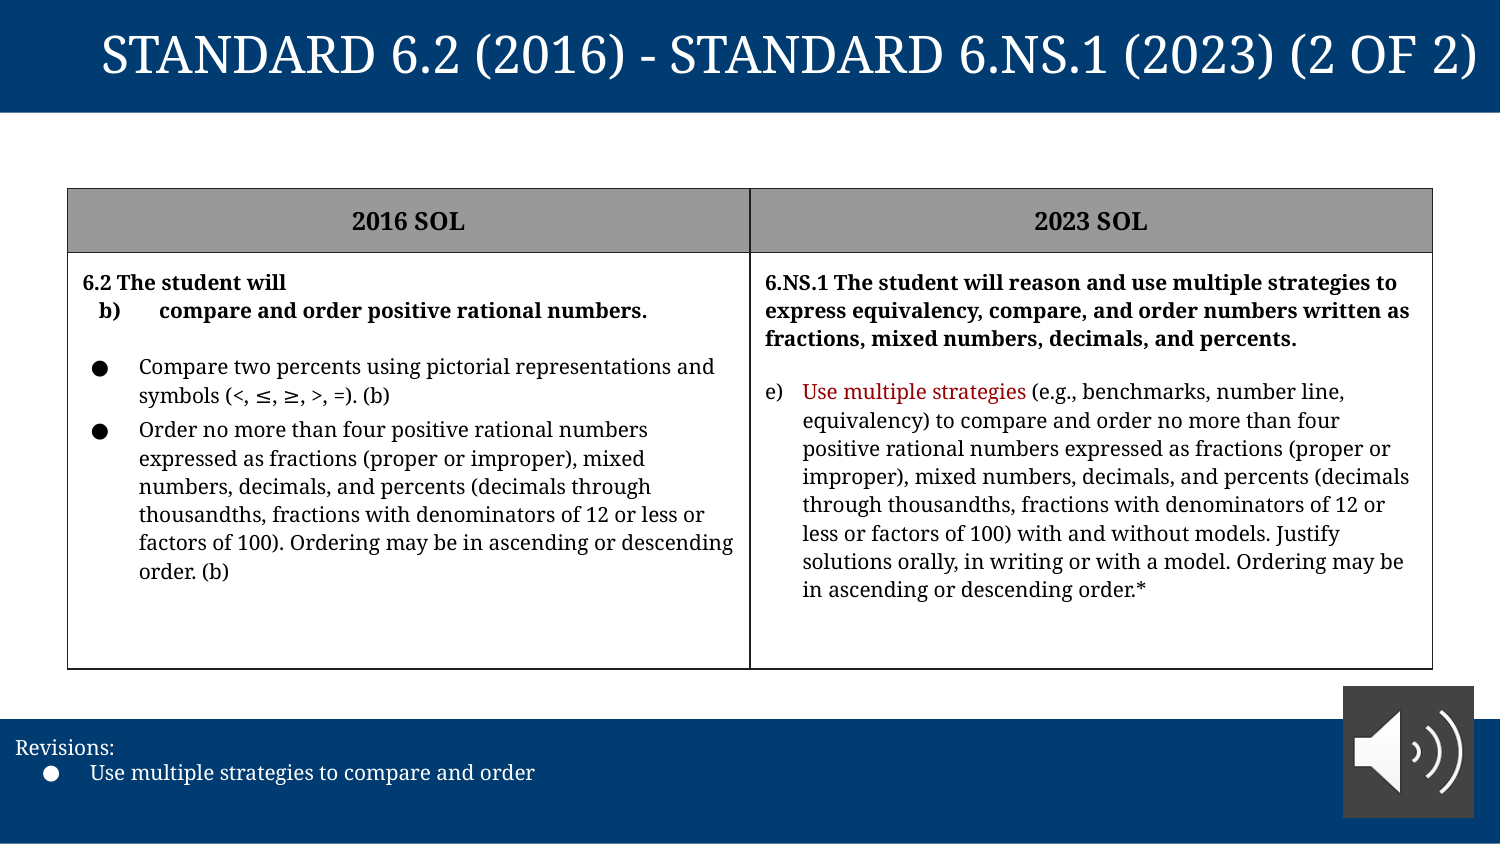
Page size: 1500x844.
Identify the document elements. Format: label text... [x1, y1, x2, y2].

picture [1341, 685, 1476, 819]
table_header 2023 SOL [751, 189, 1432, 252]
table_cell 6.NS.1 The student will reason and use multiple strategies to express equivalency, compare, and order numbers written as fractions, mixed numbers, decimals, and percents. Use multiple strategies (e.g., benchmarks, number line, equivalency) to compare and order no more than four positive rational numbers expressed as fractions (proper or improper), mixed numbers, decimals, and percents (decimals through thousandths, fractions with denominators of 12 or less or factors of 100) with and without models. Justify solutions orally, in writing or with a model. Ordering may be in ascending or descending order.* [751, 253, 1432, 668]
table_header 2016 SOL [68, 189, 749, 252]
title Standard 6.2 (2016) - Standard 6.NS.1 (2023) (2 of 2) [0, 0, 1500, 113]
text_box Revisions: Use multiple strategies to compare and order [0, 719, 1500, 844]
table_cell 6.2 The student will b) compare and order positive rational numbers. Compare two percents using pictorial representations and symbols (<, ≤, ≥, >, =). (b) Order no more than four positive rational numbers expressed as fractions (proper or improper), mixed numbers, decimals, and percents (decimals through thousandths, fractions with denominators of 12 or less or factors of 100). Ordering may be in ascending or descending order. (b) [68, 253, 749, 668]
